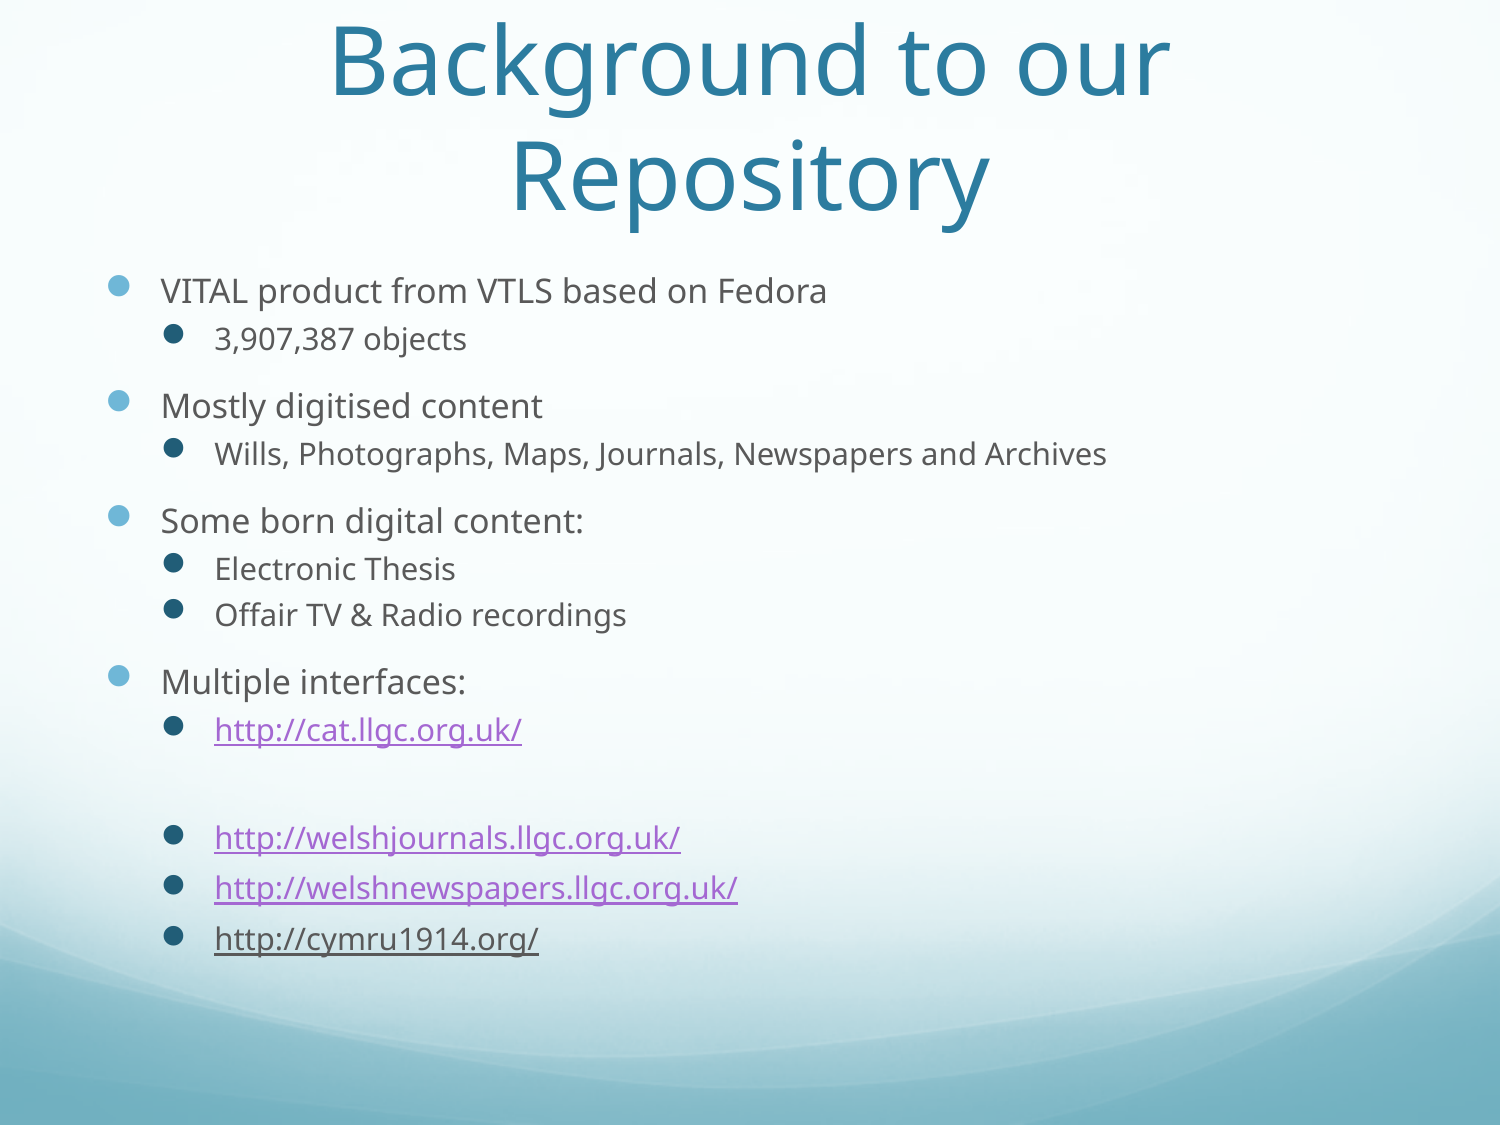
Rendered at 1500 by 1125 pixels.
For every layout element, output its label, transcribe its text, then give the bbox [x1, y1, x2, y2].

list VITAL product from VTLS based on Fedora 3,907,387 objects Mostly digitised content Wills, Photographs, Maps, Journals, Newspapers and Archives Some born digital content: Electronic Thesis Offair TV & Radio recordings Multiple interfaces: http://cat.llgc.org.uk/ http://welshjournals.llgc.org.uk/ http://welshnewspapers.llgc.org.uk/ http://cymru1914.org/ [90, 262, 1410, 975]
title Background to our Repository [90, 17, 1410, 237]
